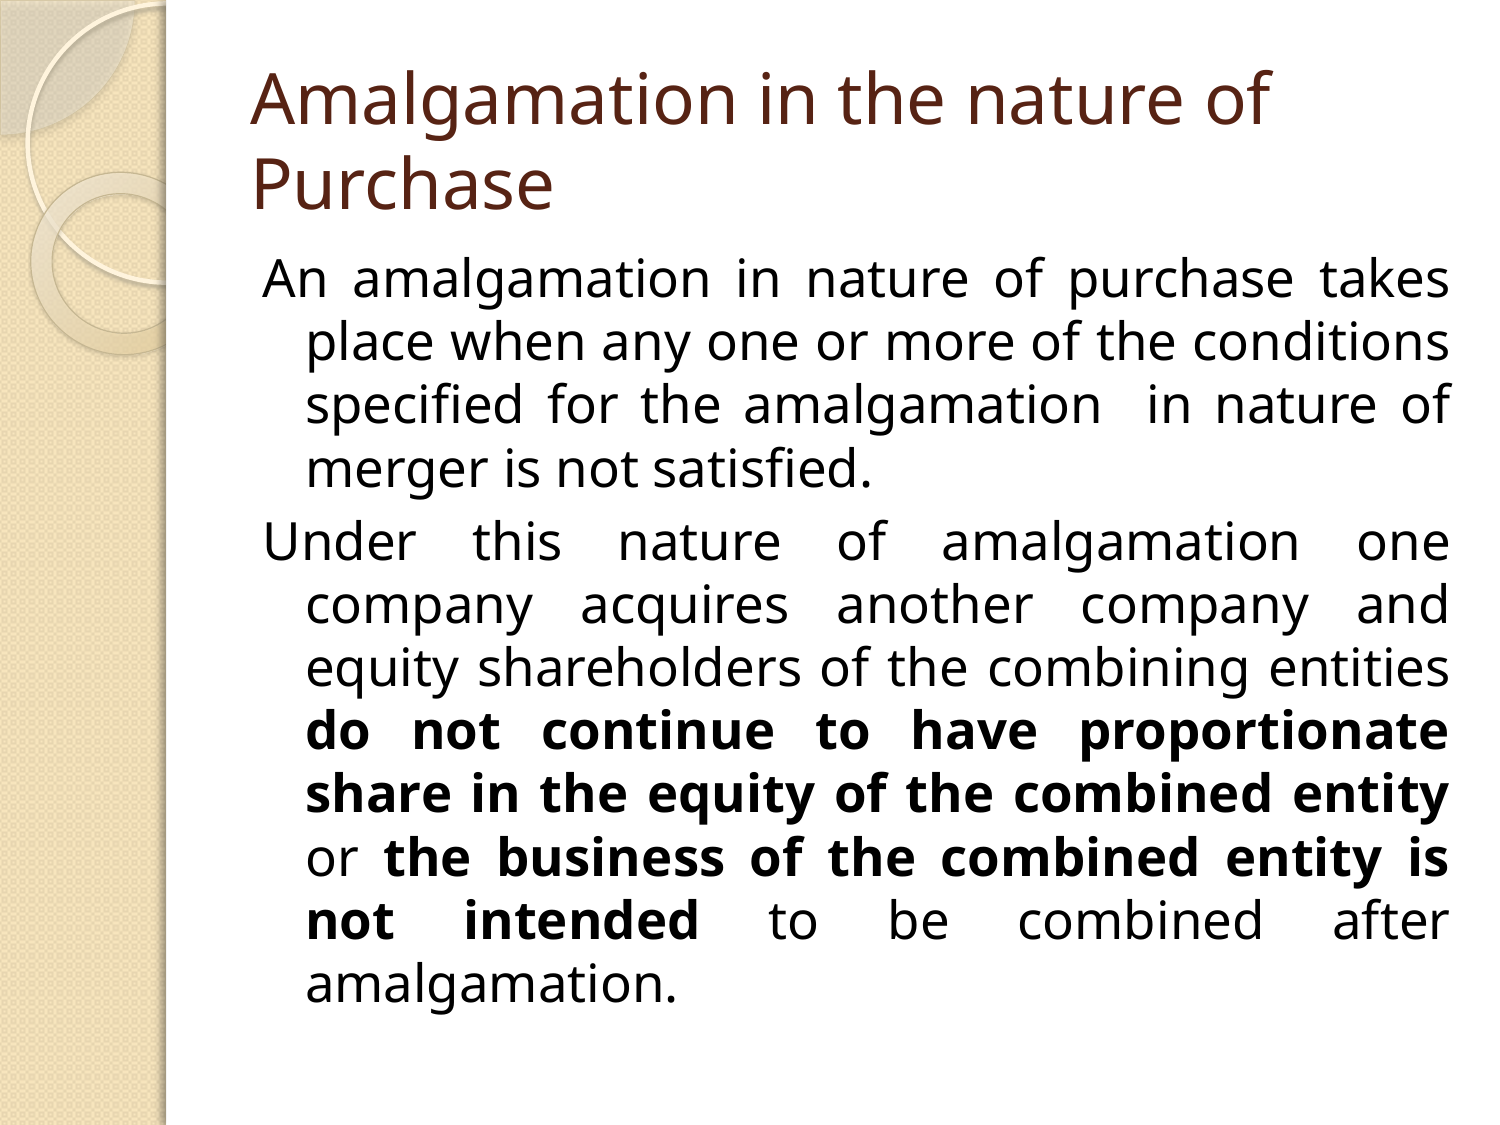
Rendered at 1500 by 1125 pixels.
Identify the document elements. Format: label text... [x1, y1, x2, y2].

title Amalgamation in the nature of Purchase [235, 45, 1466, 233]
list An amalgamation in nature of purchase takes place when any one or more of the conditions specified for the amalgamation in nature of merger is not satisfied. Under this nature of amalgamation one company acquires another company and equity shareholders of the combining entities do not continue to have proportionate share in the equity of the combined entity or the business of the combined entity is not intended to be combined after amalgamation. [235, 237, 1466, 1025]
